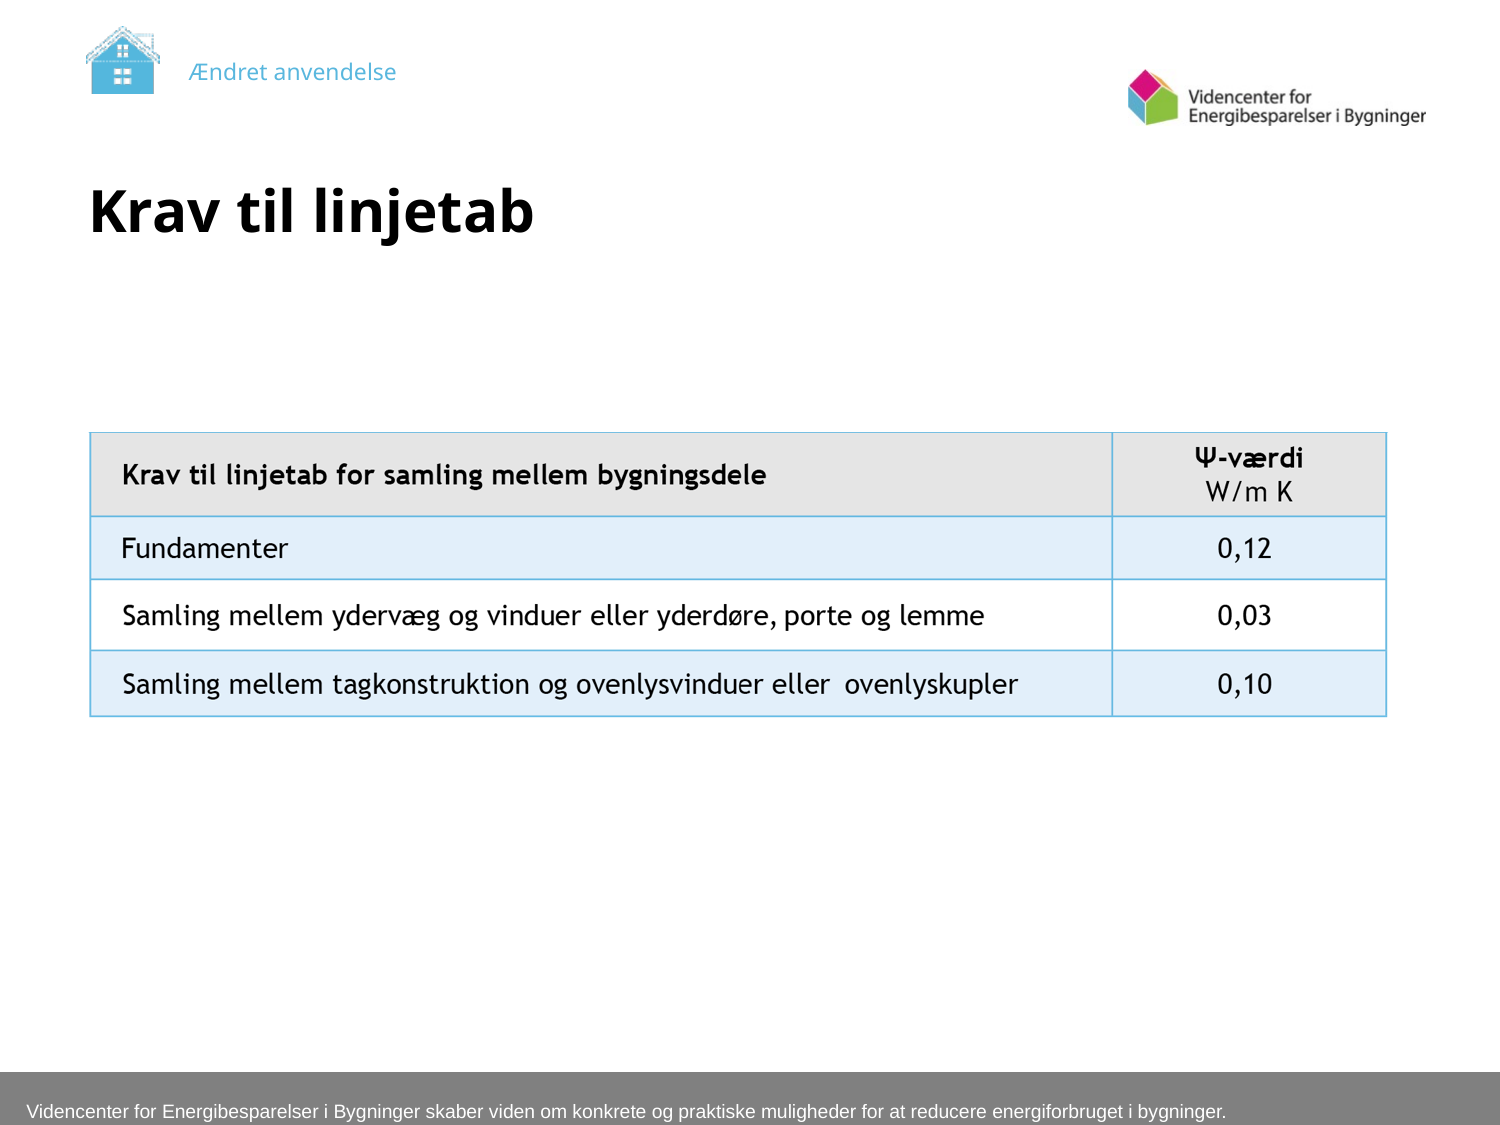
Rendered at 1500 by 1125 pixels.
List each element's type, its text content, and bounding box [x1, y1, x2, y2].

title Krav til linjetab [73, 172, 1424, 254]
picture [87, 432, 1393, 723]
picture [86, 26, 160, 94]
picture [1128, 69, 1426, 126]
text_box Ændret anvendelse [173, 50, 417, 93]
